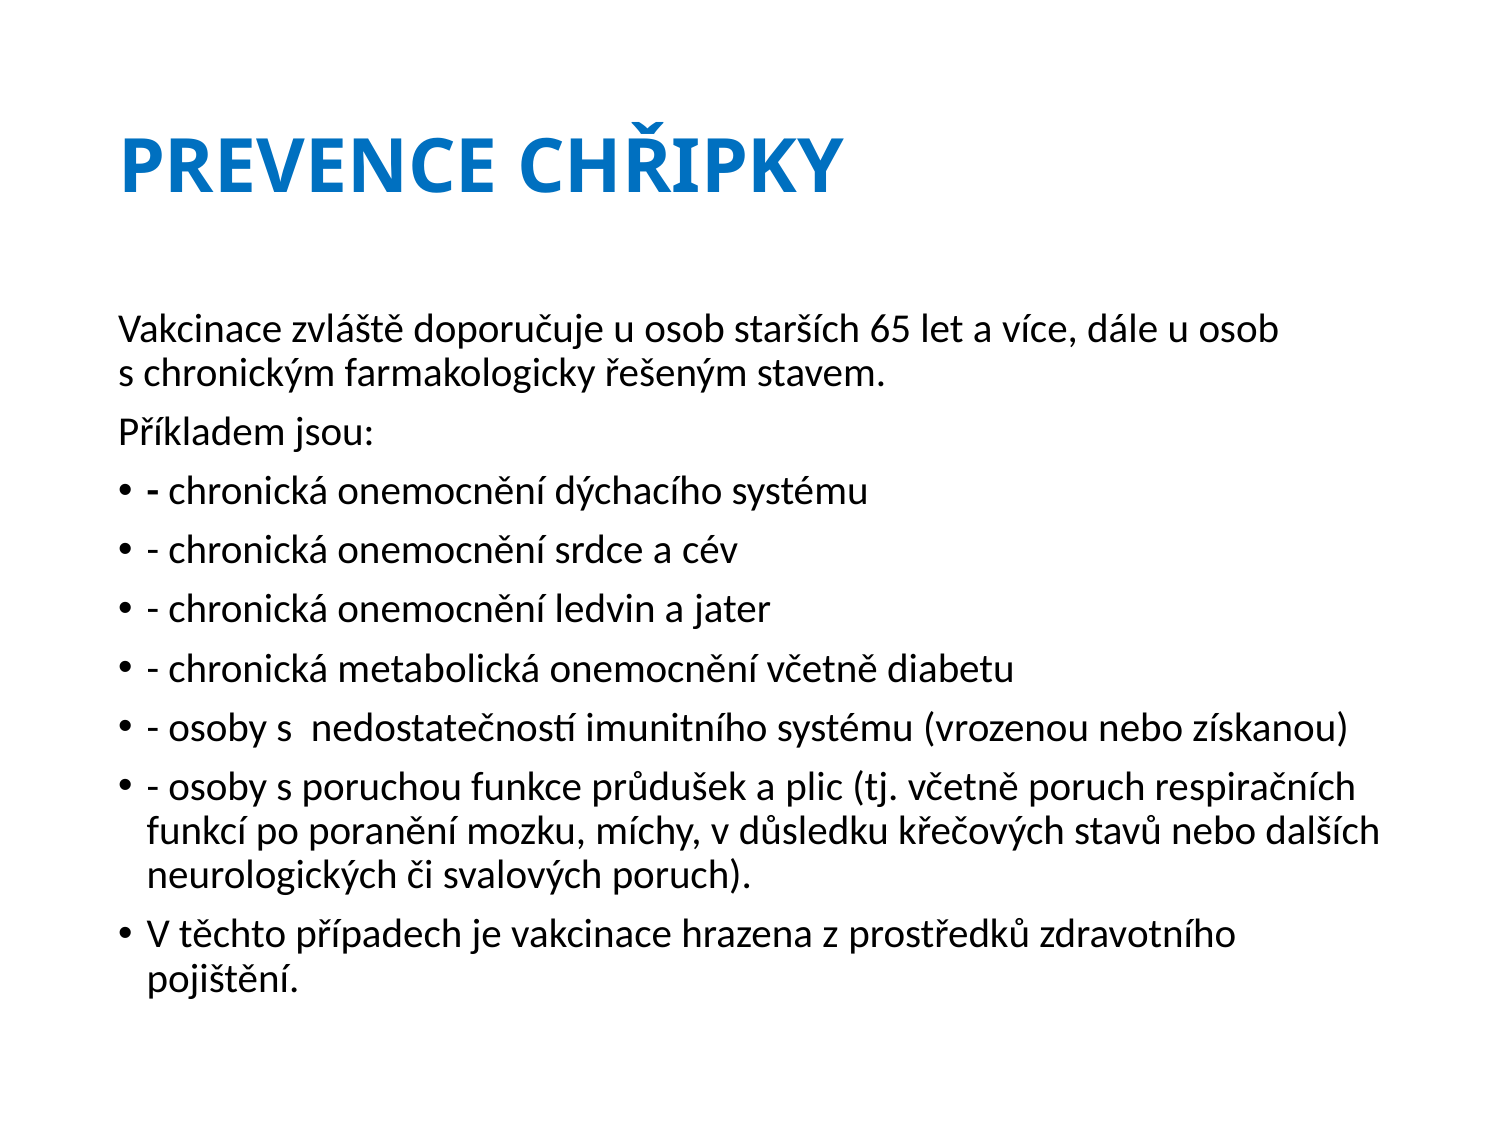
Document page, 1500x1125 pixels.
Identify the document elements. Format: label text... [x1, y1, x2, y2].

list Vakcinace zvláště doporučuje u osob starších 65 let a více, dále u osob s chronickým farmakologicky řešeným stavem. Příkladem jsou: - chronická onemocnění dýchacího systému - chronická onemocnění srdce a cév - chronická onemocnění ledvin a jater - chronická metabolická onemocnění včetně diabetu - osoby s nedostatečností imunitního systému (vrozenou nebo získanou) - osoby s poruchou funkce průdušek a plic (tj. včetně poruch respiračních funkcí po poranění mozku, míchy, v důsledku křečových stavů nebo dalších neurologických či svalových poruch). V těchto případech je vakcinace hrazena z prostředků zdravotního pojištění. [103, 299, 1397, 1014]
title PREVENCE CHŘIPKY [103, 59, 1397, 278]
